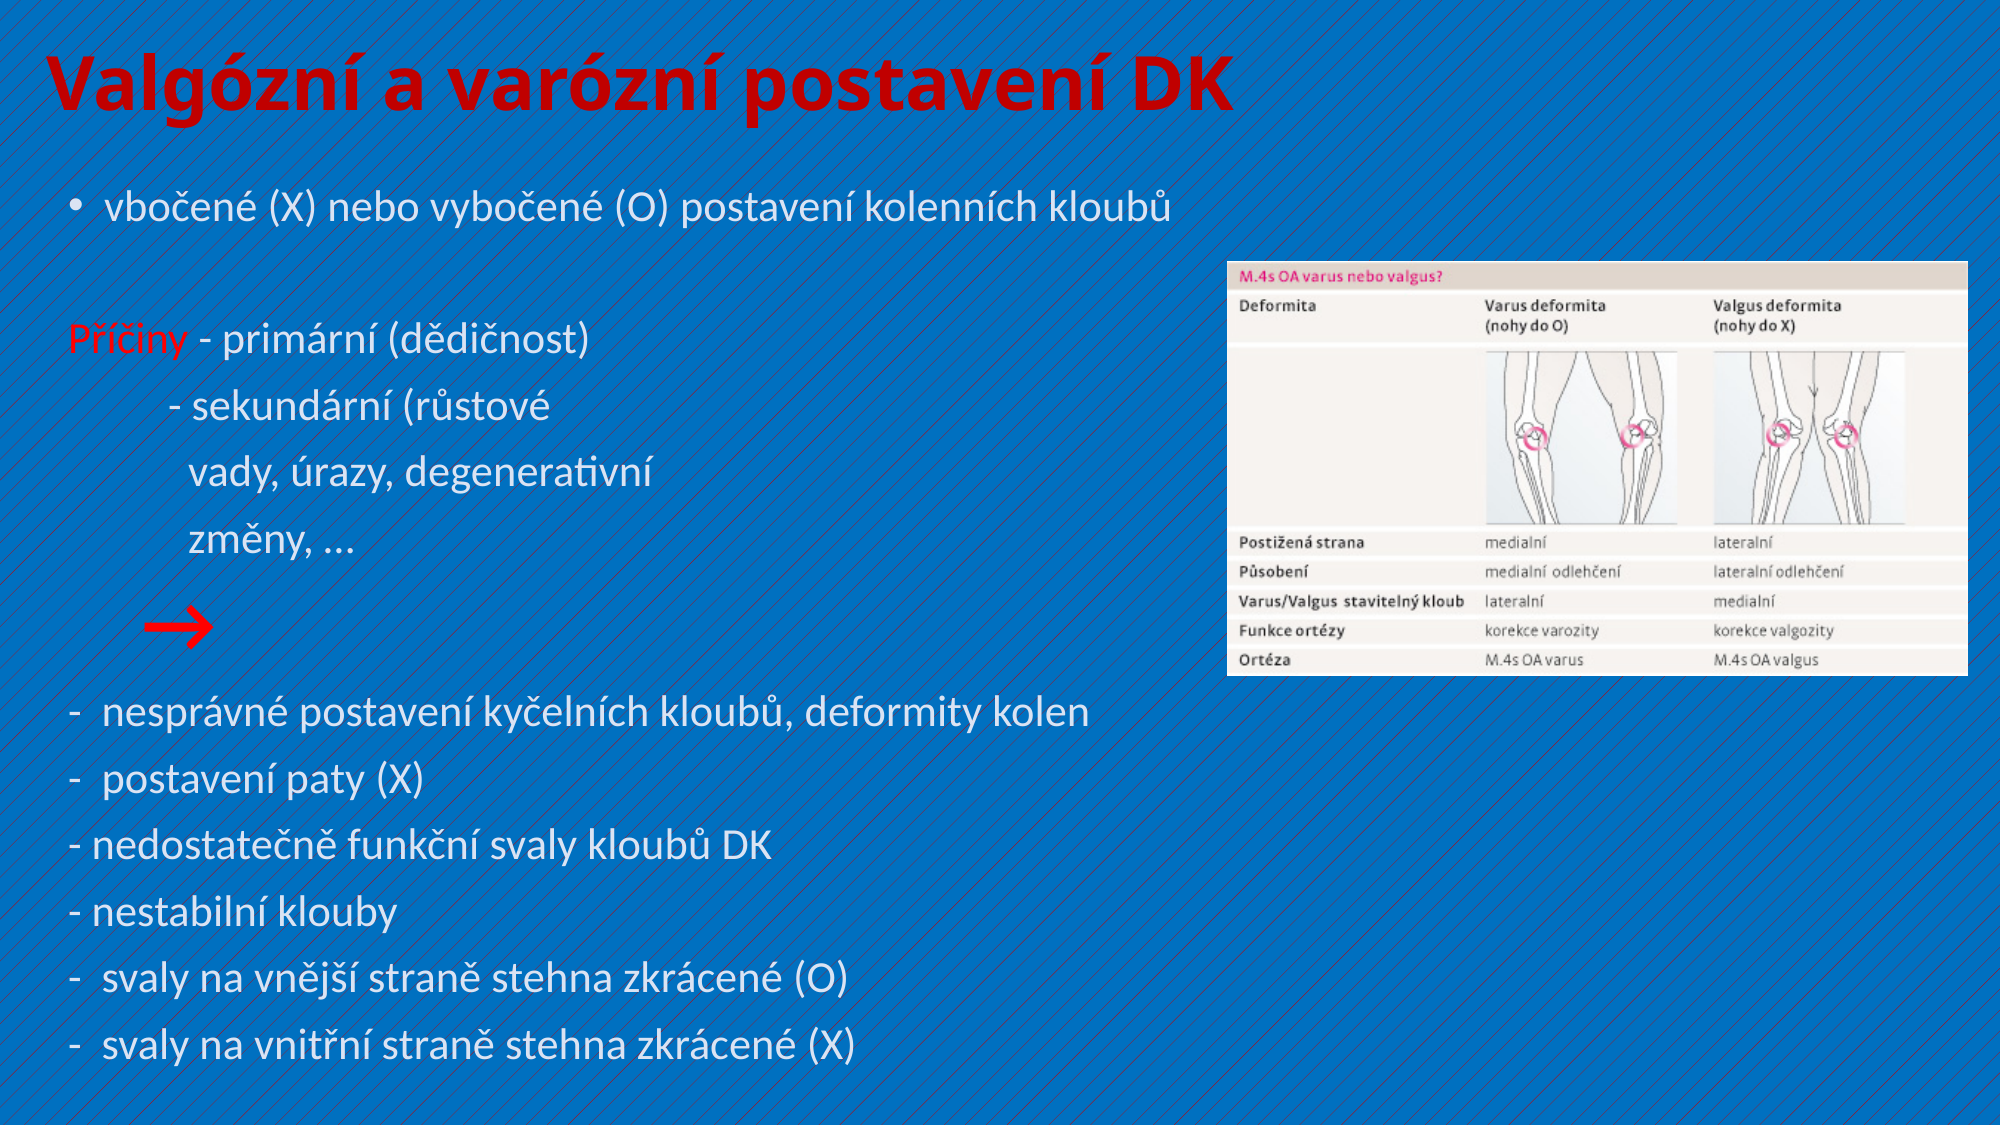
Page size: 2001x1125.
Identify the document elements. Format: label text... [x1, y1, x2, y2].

picture [1227, 261, 1968, 676]
list vbočené (X) nebo vybočené (O) postavení kolenních kloubů Příčiny - primární (dědičnost) - sekundární (růstové vady, úrazy, degenerativní změny, … → - nesprávné postavení kyčelních kloubů, deformity kolen - postavení paty (X) - nedostatečně funkční svaly kloubů DK - nestabilní klouby - svaly na vnější straně stehna zkrácené (O) - svaly na vnitřní straně stehna zkrácené (X) [53, 175, 1483, 1085]
title Valgózní a varózní postavení DK [30, 24, 1381, 147]
